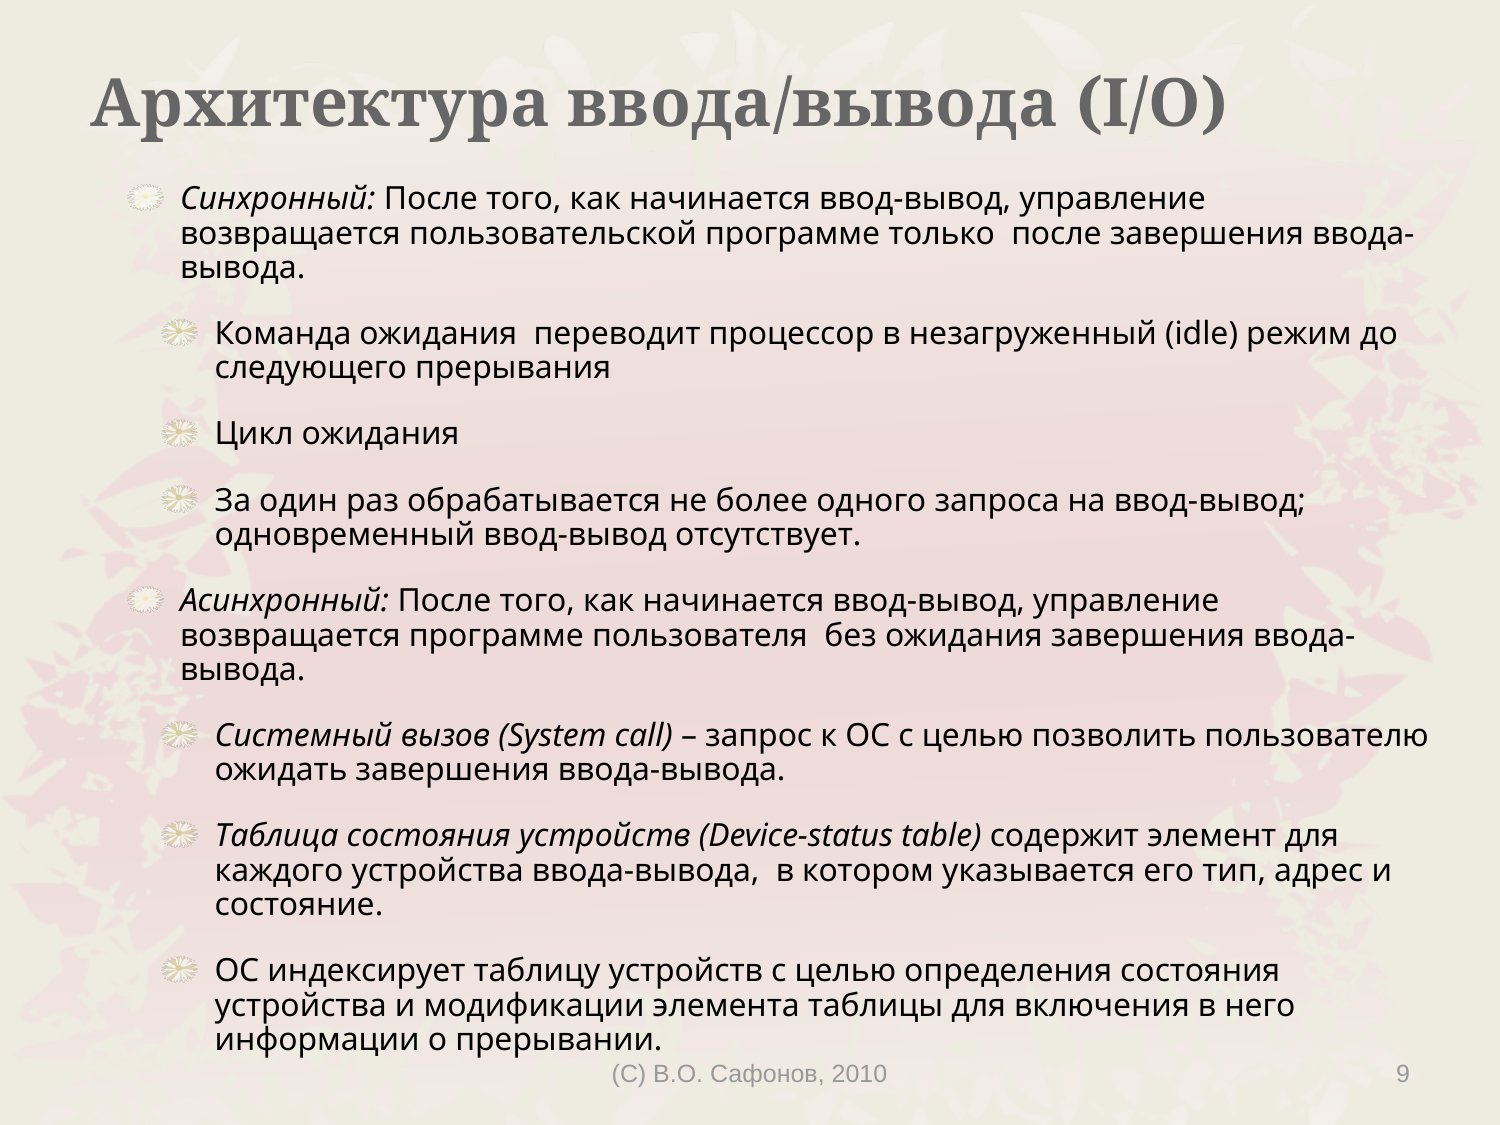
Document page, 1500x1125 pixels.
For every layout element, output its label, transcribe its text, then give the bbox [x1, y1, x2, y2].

list Синхронный: После того, как начинается ввод-вывод, управление возвращается пользовательской программе только после завершения ввода-вывода. Команда ожидания переводит процессор в незагруженный (idle) режим до следующего прерывания Цикл ожидания За один раз обрабатывается не более одного запроса на ввод-вывод; одновременный ввод-вывод отсутствует. Асинхронный: После того, как начинается ввод-вывод, управление возвращается программе пользователя без ожидания завершения ввода-вывода. Системный вызов (System call) – запрос к ОС с целью позволить пользователю ожидать завершения ввода-вывода. Таблица состояния устройств (Device-status table) содержит элемент для каждого устройства ввода-вывода, в котором указывается его тип, адрес и состояние. ОС индексирует таблицу устройств с целью определения состояния устройства и модификации элемента таблицы для включения в него информации о прерывании. [112, 174, 1450, 1075]
footer (C) В.О. Сафонов, 2010 [512, 1075, 988, 1103]
title Архитектура ввода/вывода (I/O) [75, 37, 1425, 163]
picture [0, 0, 1500, 1125]
slide_number 9 [1074, 1075, 1425, 1103]
